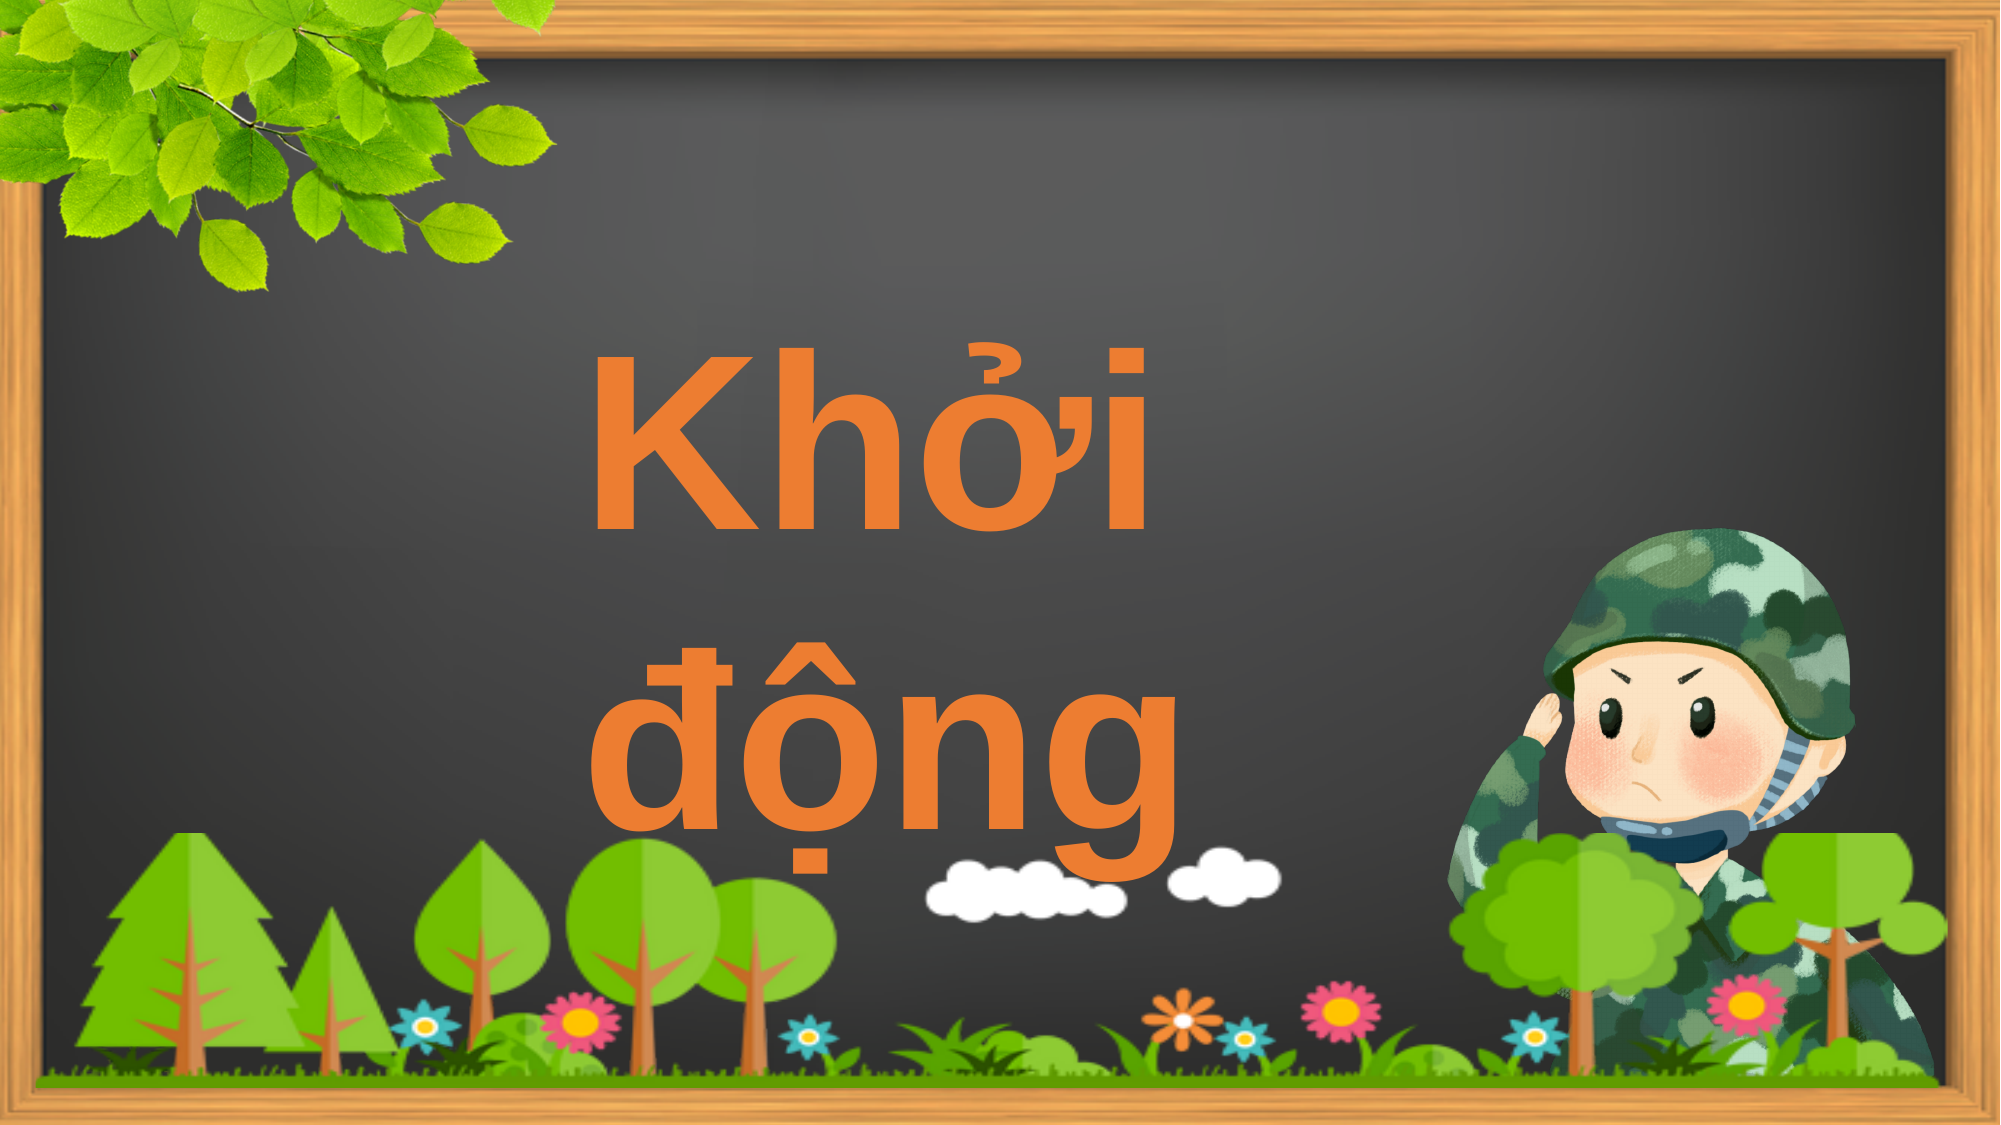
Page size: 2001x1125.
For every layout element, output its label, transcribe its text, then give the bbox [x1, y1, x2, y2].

picture [0, 0, 2000, 1125]
text_box Khởi động [566, 271, 1519, 833]
